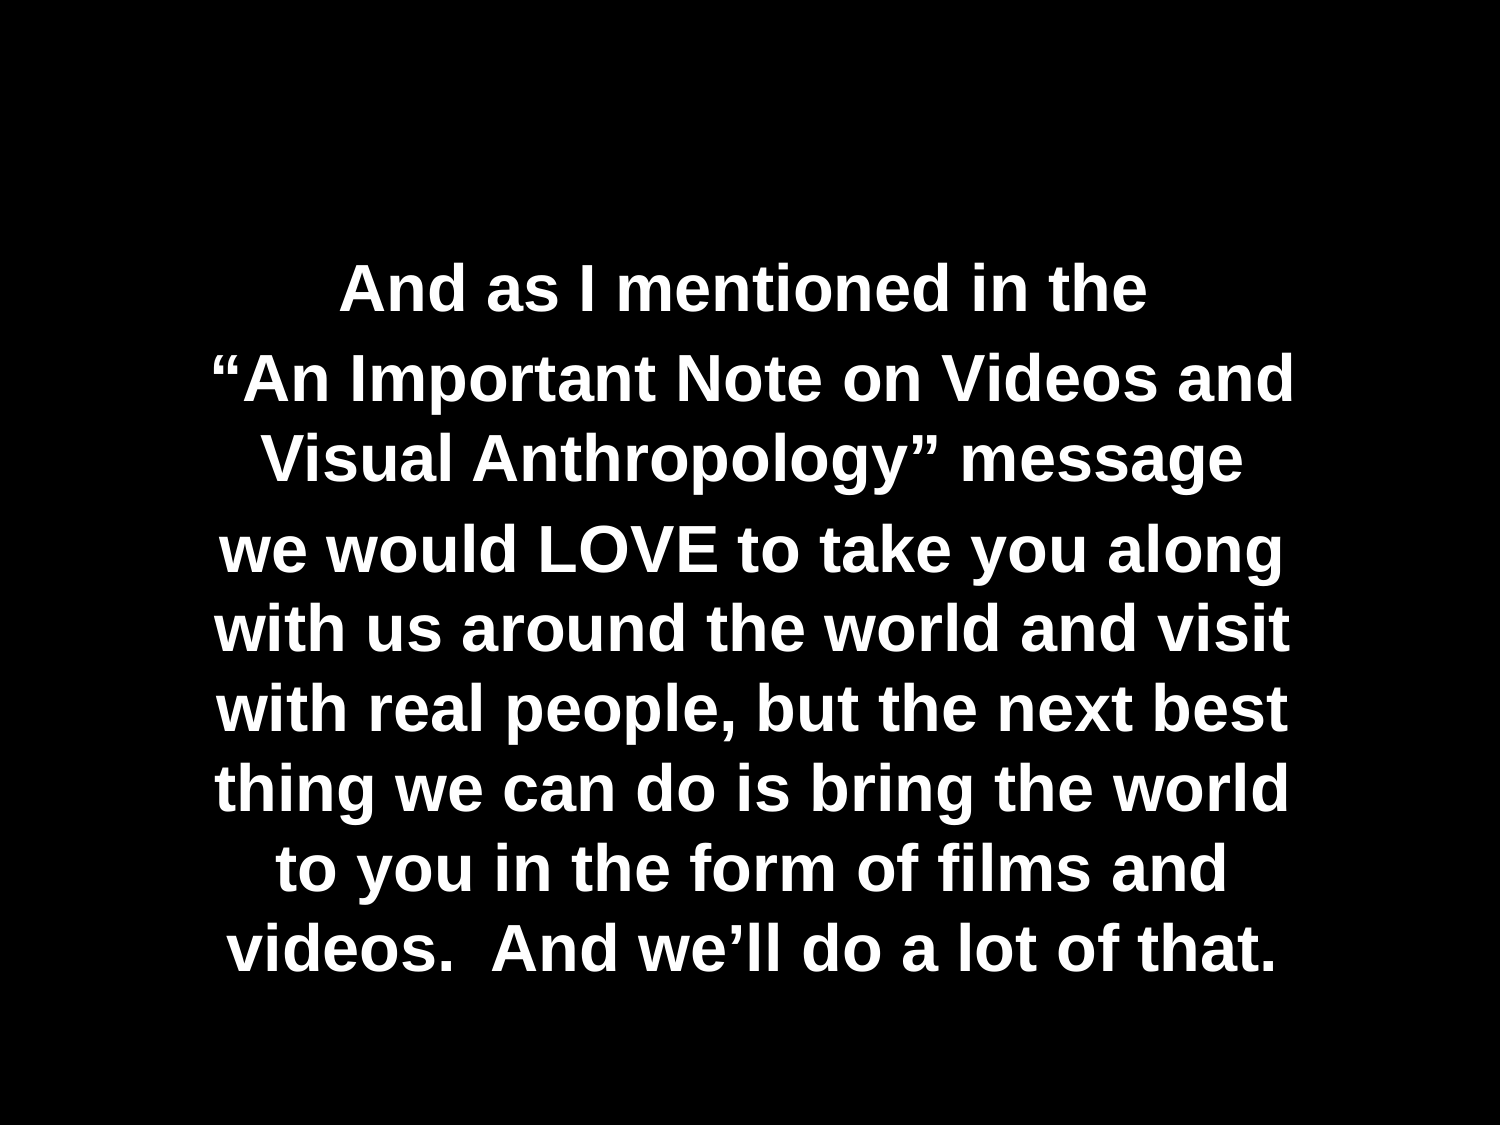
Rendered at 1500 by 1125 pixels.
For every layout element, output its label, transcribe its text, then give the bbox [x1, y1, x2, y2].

text_box And as I mentioned in the “An Important Note on Videos and Visual Anthropology” message we would LOVE to take you along with us around the world and visit with real people, but the next best thing we can do is bring the world to you in the form of films and videos. And we’ll do a lot of that. [186, 237, 1320, 993]
